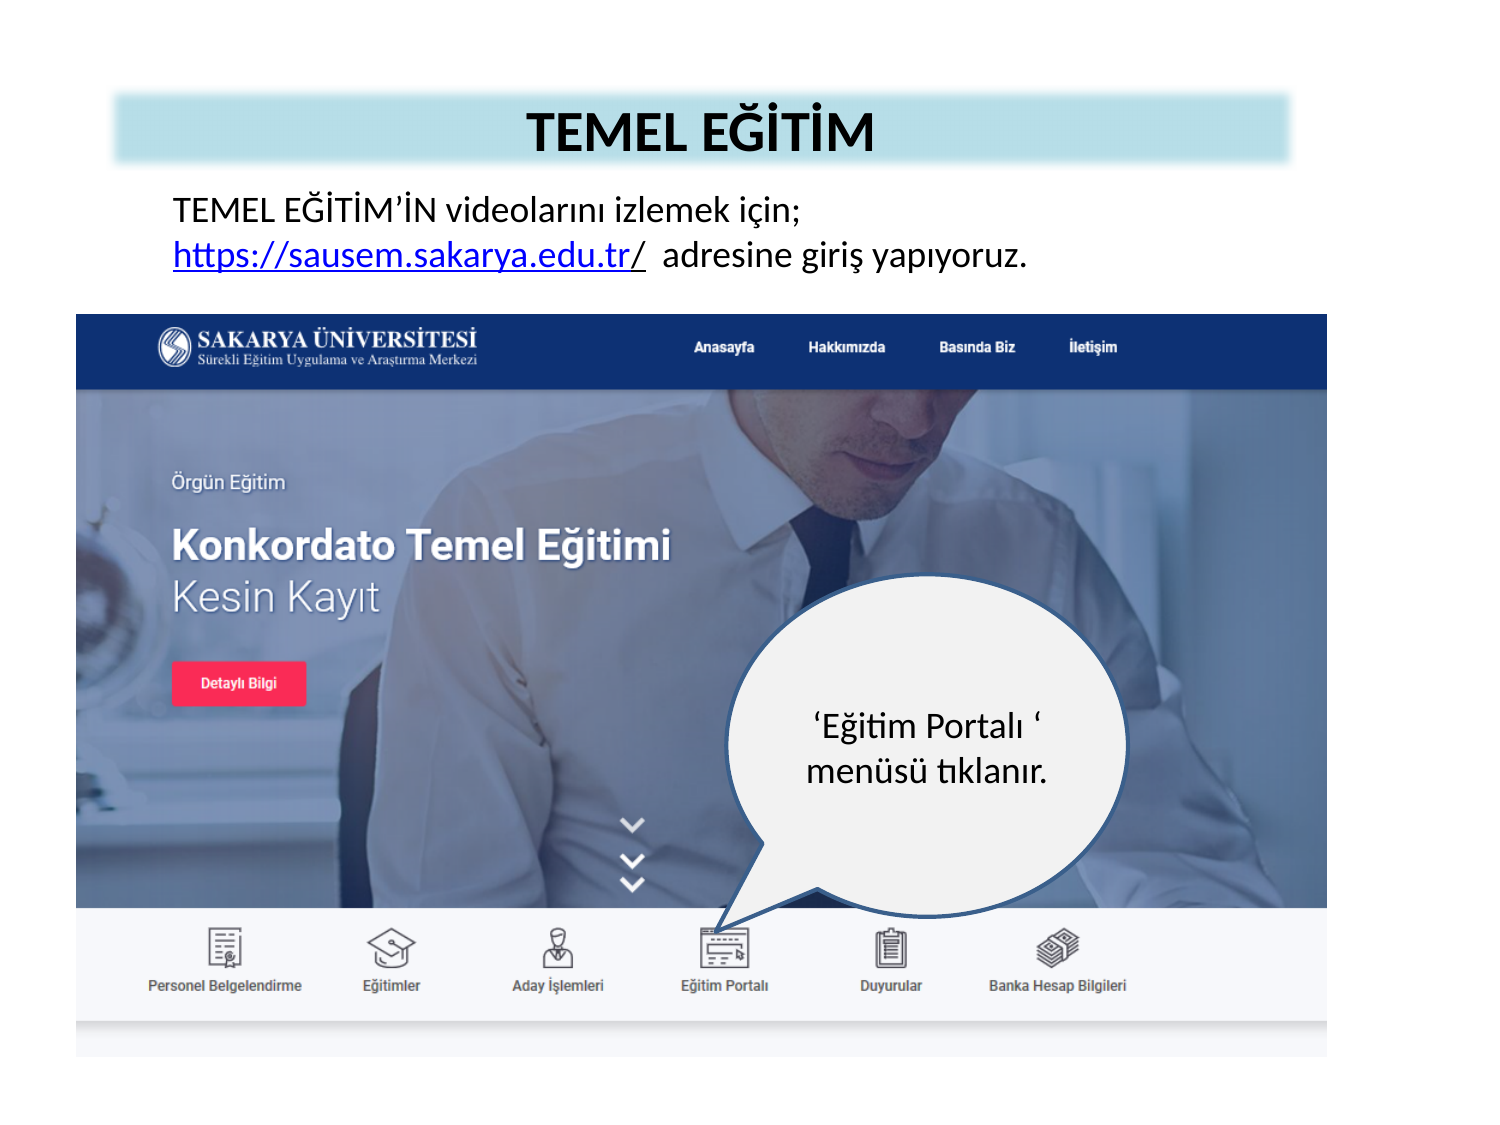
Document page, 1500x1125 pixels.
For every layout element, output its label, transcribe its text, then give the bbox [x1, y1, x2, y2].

text_box TEMEL EĞİTİM [124, 103, 1283, 155]
text_box TEMEL EĞİTİM’İN videolarını izlemek için; https://sausem.sakarya.edu.tr/ adresine giriş yapıyoruz. [158, 177, 1327, 283]
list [76, 314, 1327, 1058]
